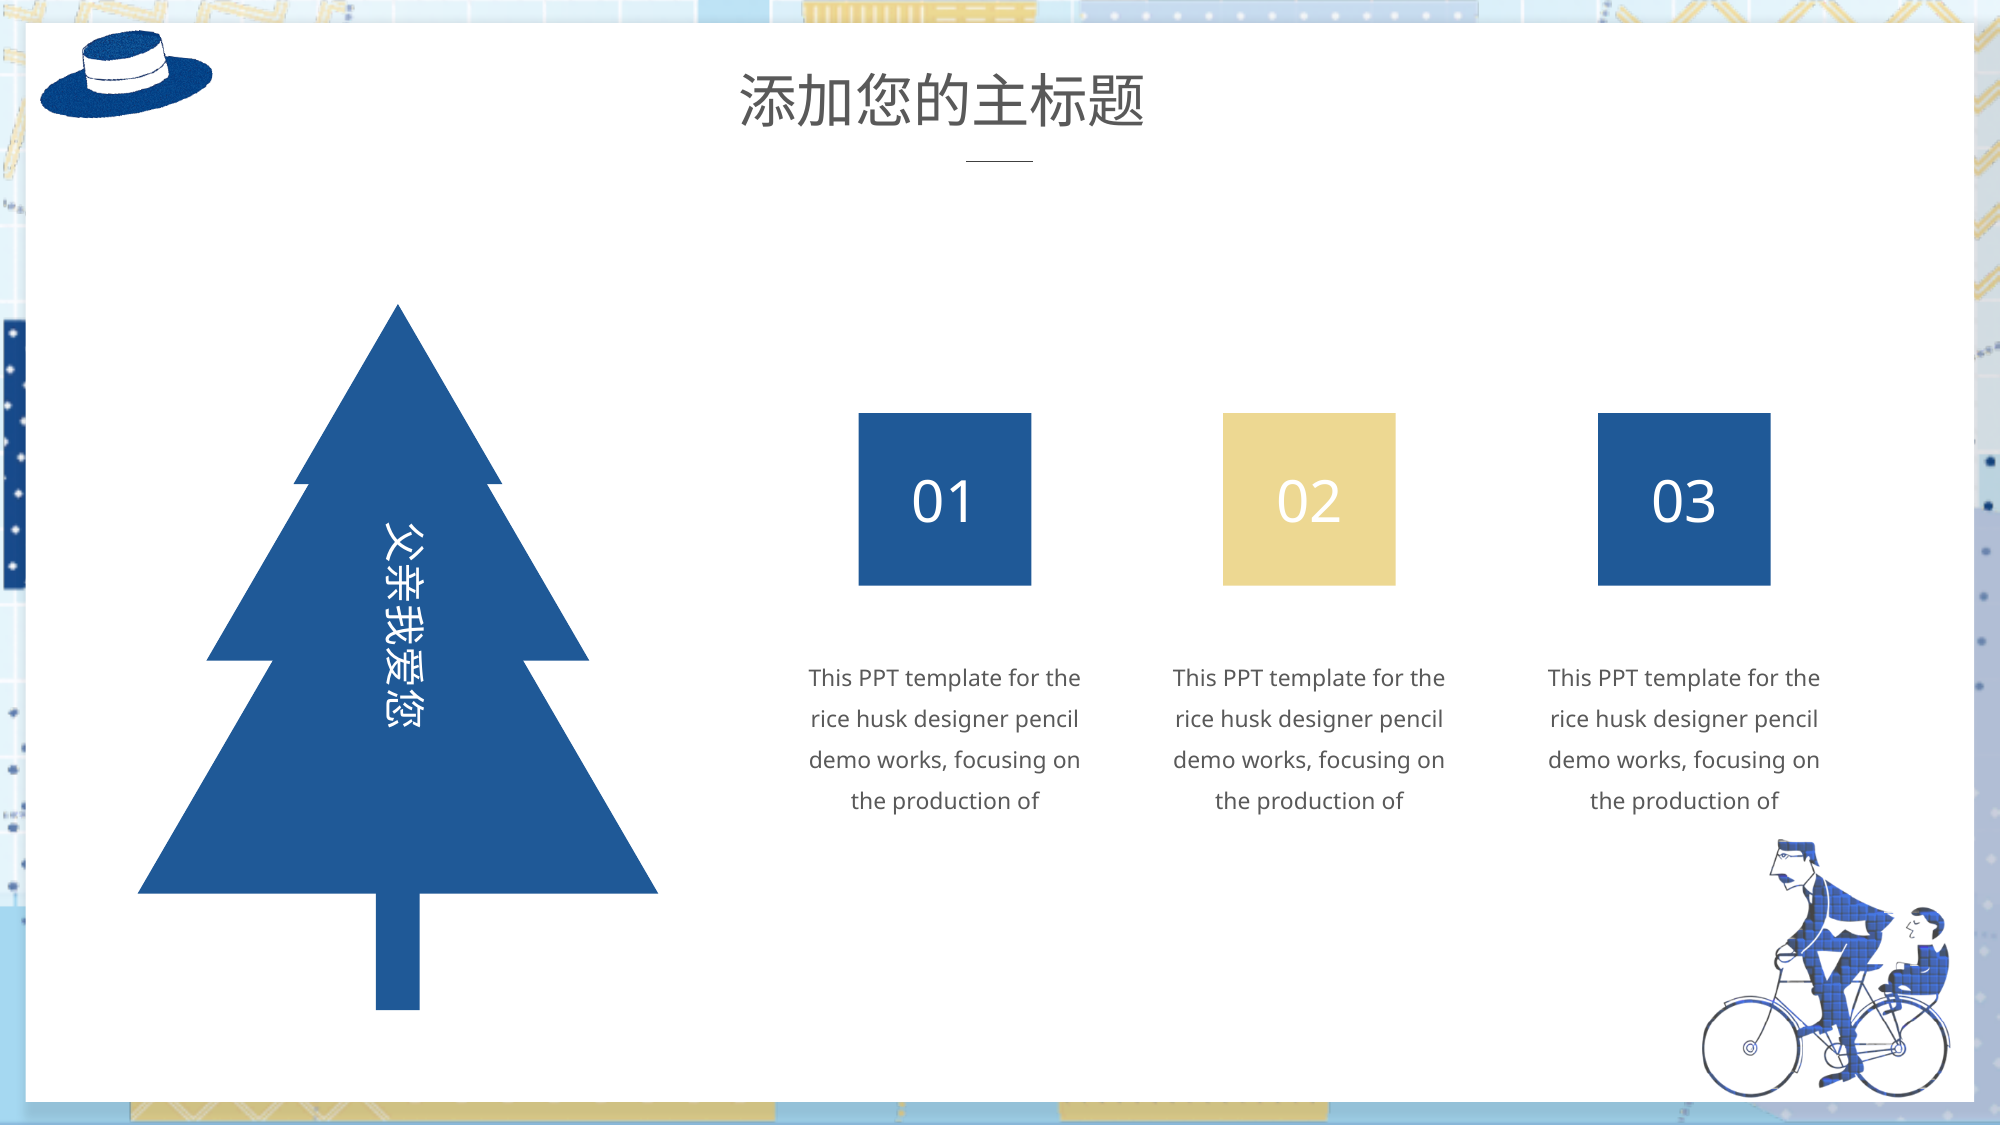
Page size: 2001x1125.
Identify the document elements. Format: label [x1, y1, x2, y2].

picture [0, 0, 2000, 1125]
text_box [137, 303, 659, 1011]
